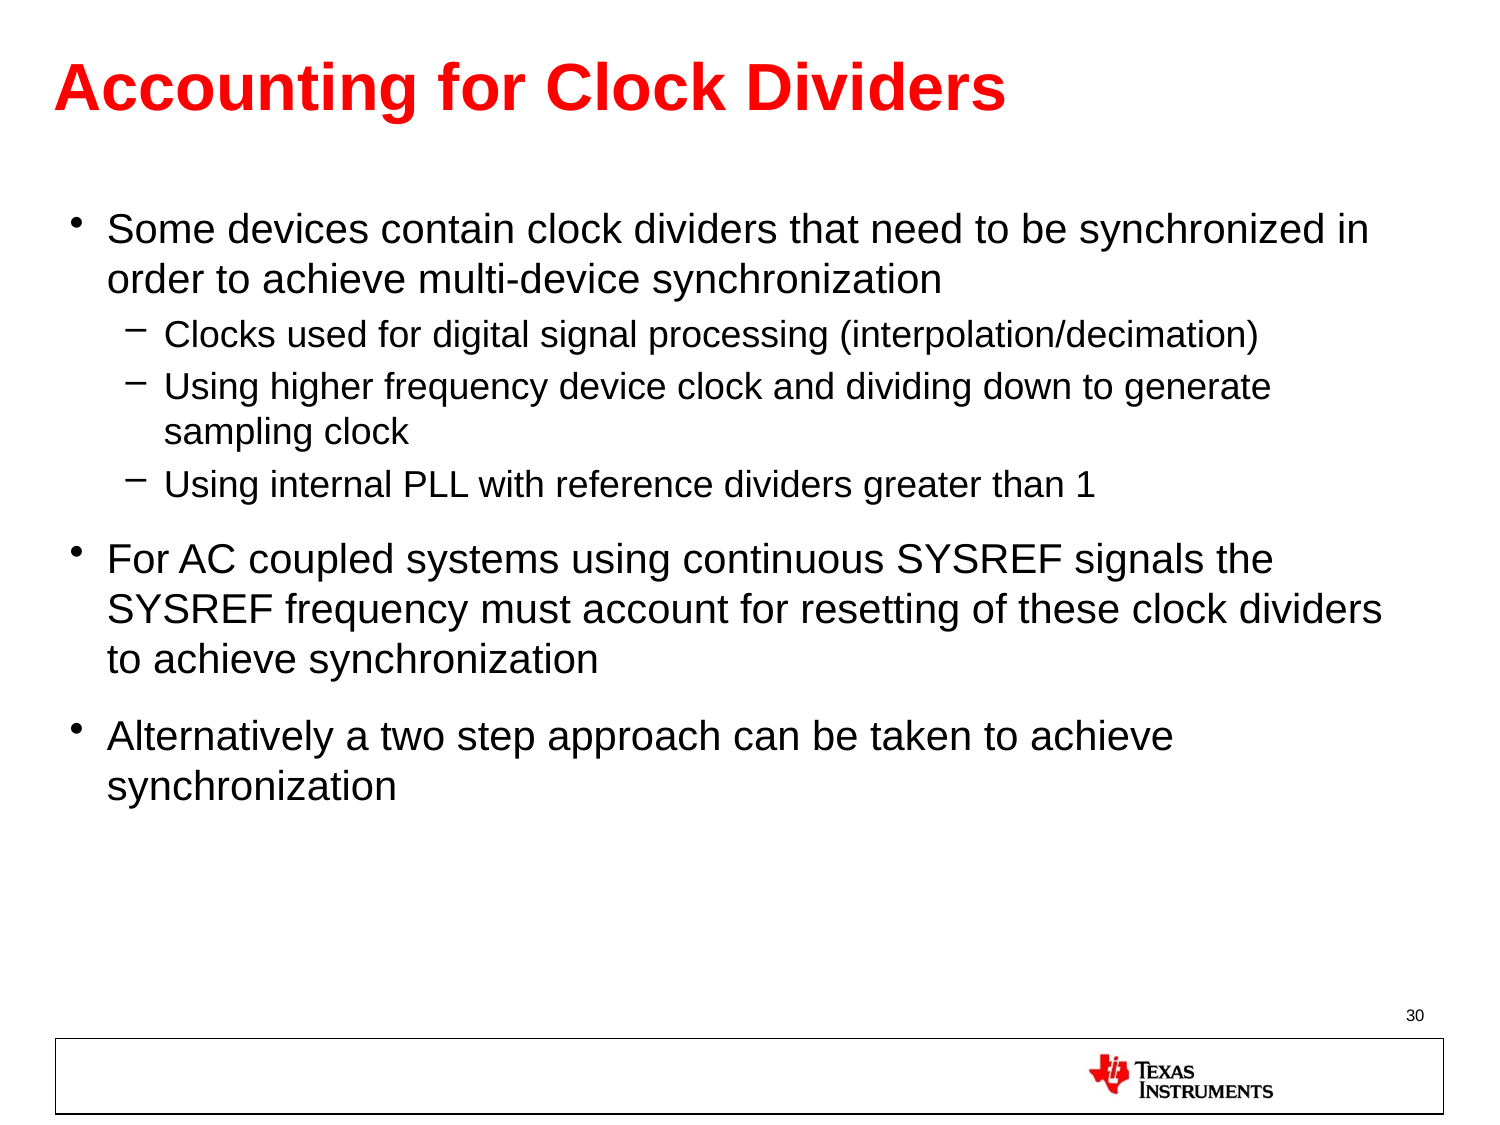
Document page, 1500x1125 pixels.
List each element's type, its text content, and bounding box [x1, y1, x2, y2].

slide_number 30 [1089, 996, 1440, 1032]
title Accounting for Clock Dividers [37, 23, 1426, 158]
picture [1087, 1052, 1274, 1099]
list Some devices contain clock dividers that need to be synchronized in order to achieve multi-device synchronization Clocks used for digital signal processing (interpolation/decimation) Using higher frequency device clock and dividing down to generate sampling clock Using internal PLL with reference dividers greater than 1 For AC coupled systems using continuous SYSREF signals the SYSREF frequency must account for resetting of these clock dividers to achieve synchronization Alternatively a two step approach can be taken to achieve synchronization [54, 194, 1444, 965]
